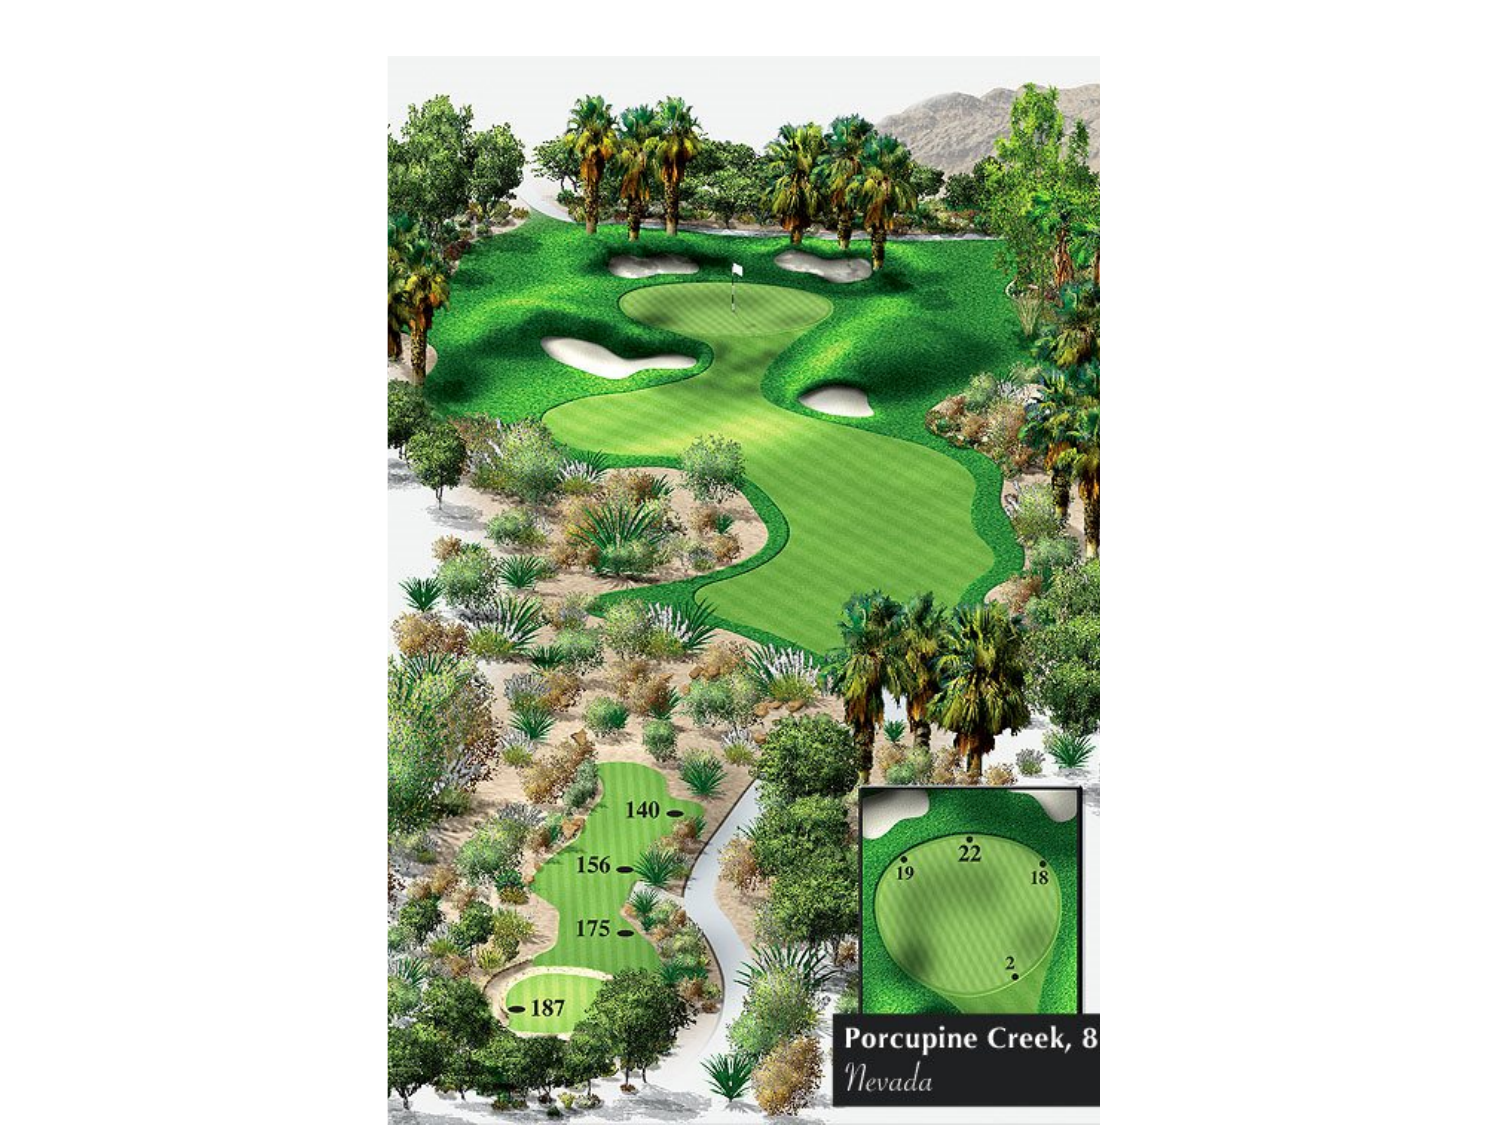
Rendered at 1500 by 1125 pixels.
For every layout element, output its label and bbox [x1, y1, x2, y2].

picture [387, 55, 1101, 1125]
